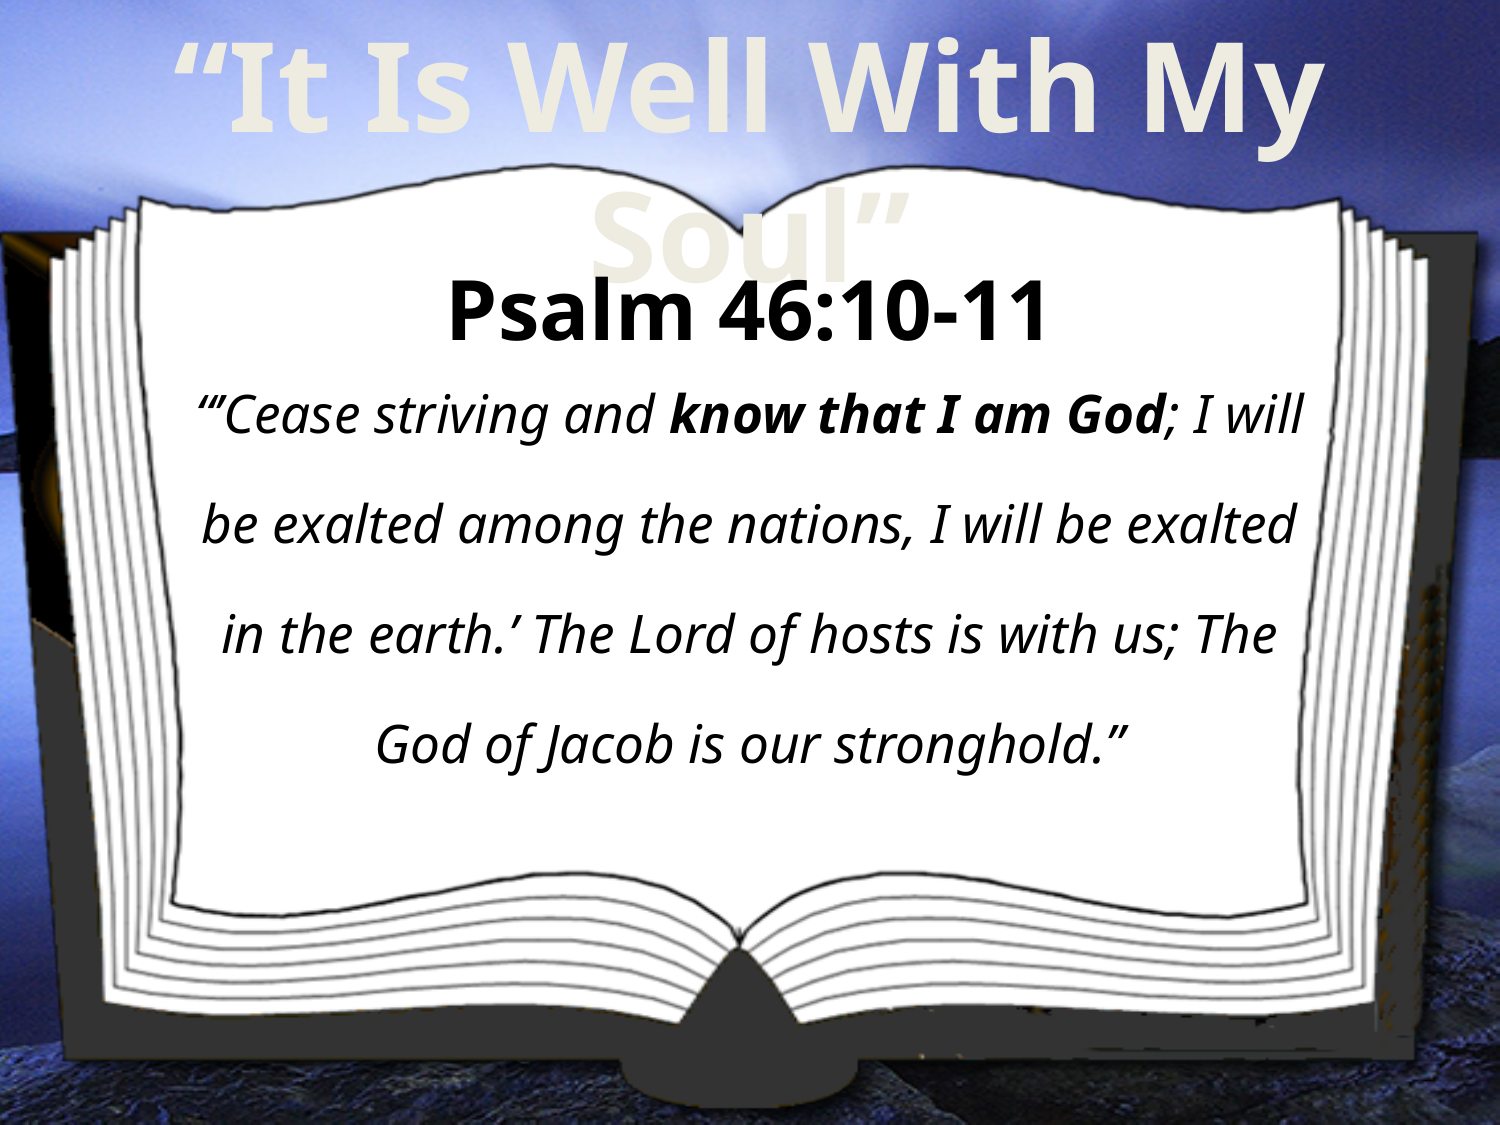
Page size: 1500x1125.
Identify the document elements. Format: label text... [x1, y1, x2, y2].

text_box “It Is Well With My Soul” [0, 0, 1500, 162]
picture [0, 162, 1500, 1125]
